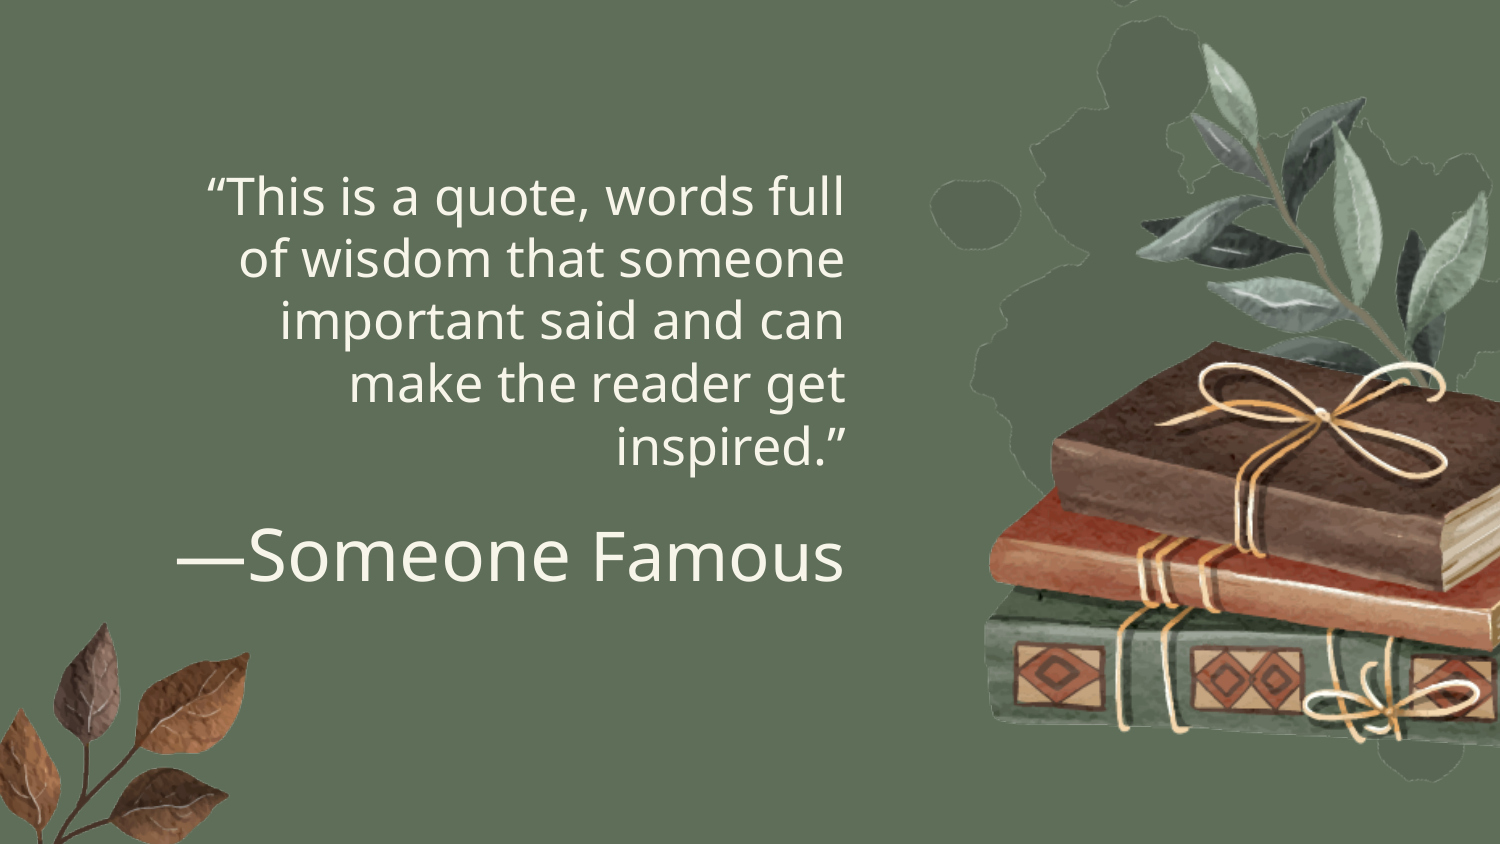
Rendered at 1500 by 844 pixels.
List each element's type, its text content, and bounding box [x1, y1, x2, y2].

picture [716, 0, 1500, 844]
subtitle “This is a quote, words full of wisdom that someone important said and can make the reader get inspired.” [142, 217, 862, 491]
picture [0, 600, 270, 844]
title —Someone Famous [142, 508, 862, 596]
